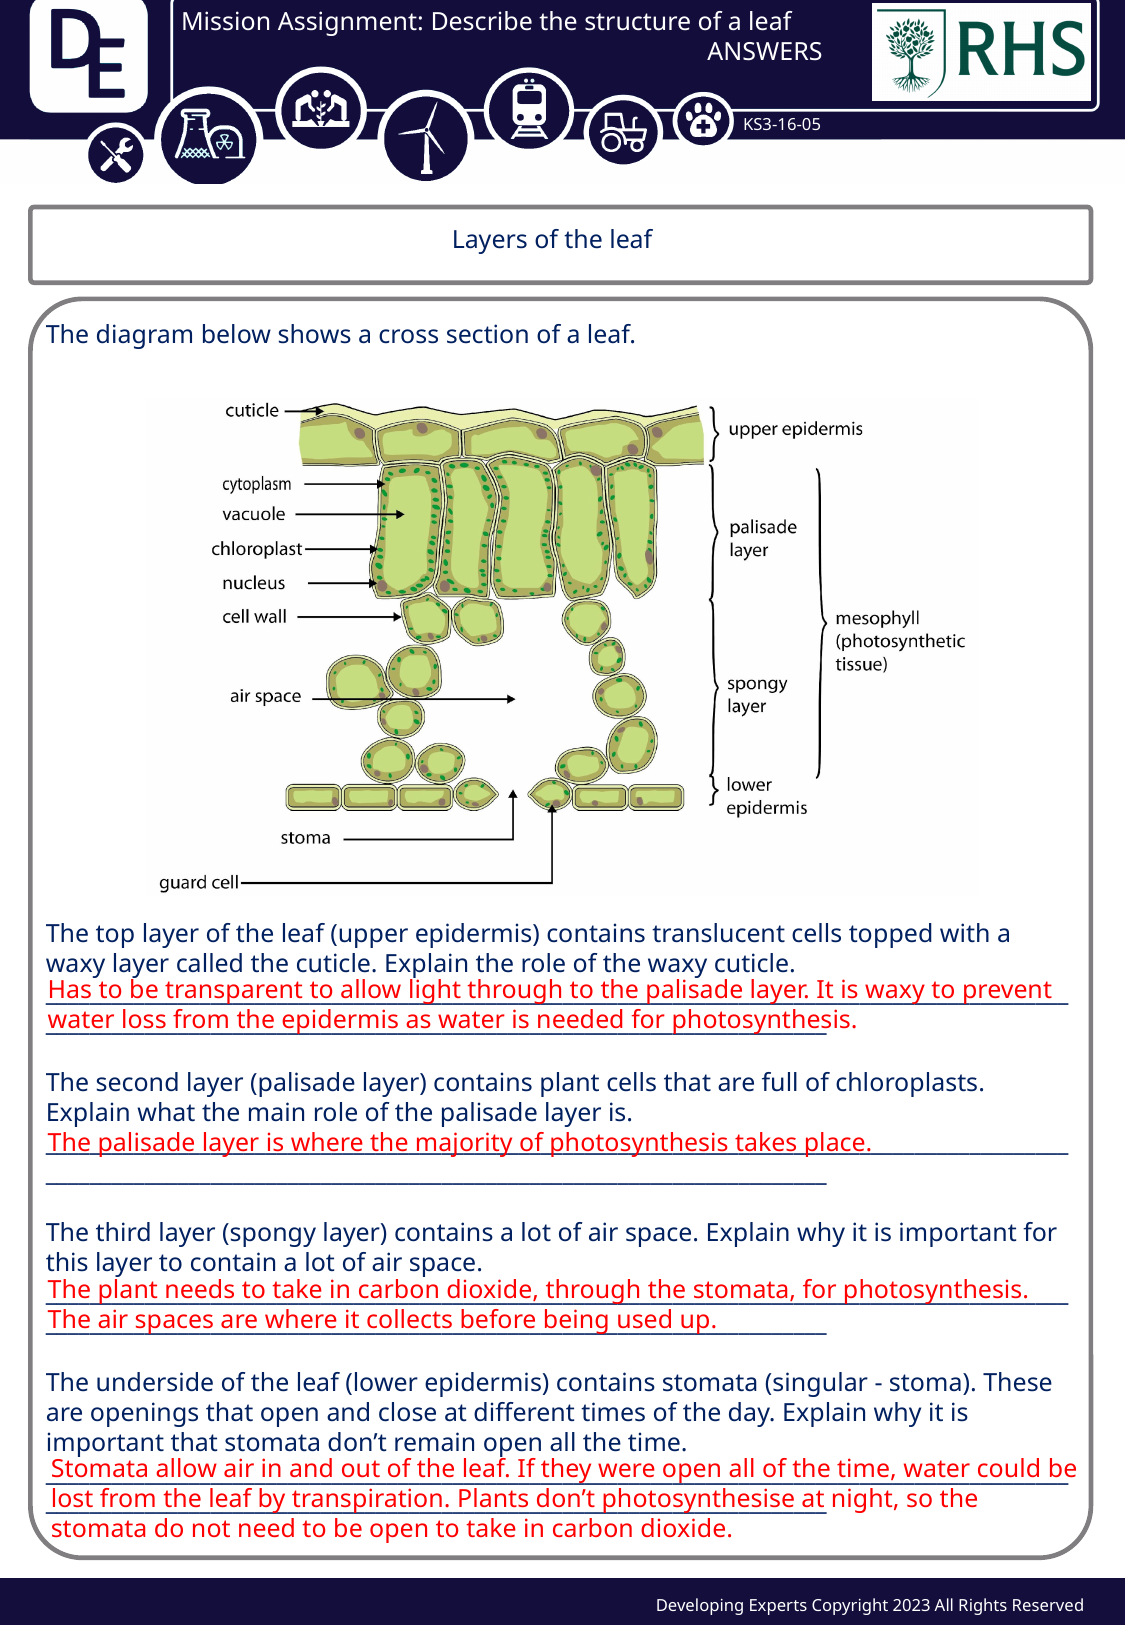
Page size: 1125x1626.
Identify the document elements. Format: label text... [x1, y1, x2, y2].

text_box [29, 205, 1092, 284]
text_box Stomata allow air in and out of the leaf. If they were open all of the time, water could be lost from the leaf by transpiration. Plants don’t photosynthesise at night, so the stomata do not need to be open to take in carbon dioxide. [11, 1445, 1094, 1550]
text_box Has to be transparent to allow light through to the palisade layer. It is waxy to prevent water loss from the epidermis as water is needed for photosynthesis. [7, 966, 1091, 1041]
picture [146, 398, 979, 896]
text_box Developing Experts Copyright 2023 All Rights Reserved [617, 1587, 1100, 1623]
text_box The palisade layer is where the majority of photosynthesis takes place. [7, 1118, 1091, 1164]
text_box [29, 297, 1092, 1445]
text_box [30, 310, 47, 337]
picture [0, 0, 1125, 184]
text_box [53, 1550, 1069, 1559]
text_box Layers of the leaf [437, 216, 688, 292]
text_box [0, 1577, 1125, 1625]
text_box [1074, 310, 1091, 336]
text_box The plant needs to take in carbon dioxide, through the stomata, for photosynthesis. The air spaces are where it collects before being used up. [7, 1266, 1069, 1342]
